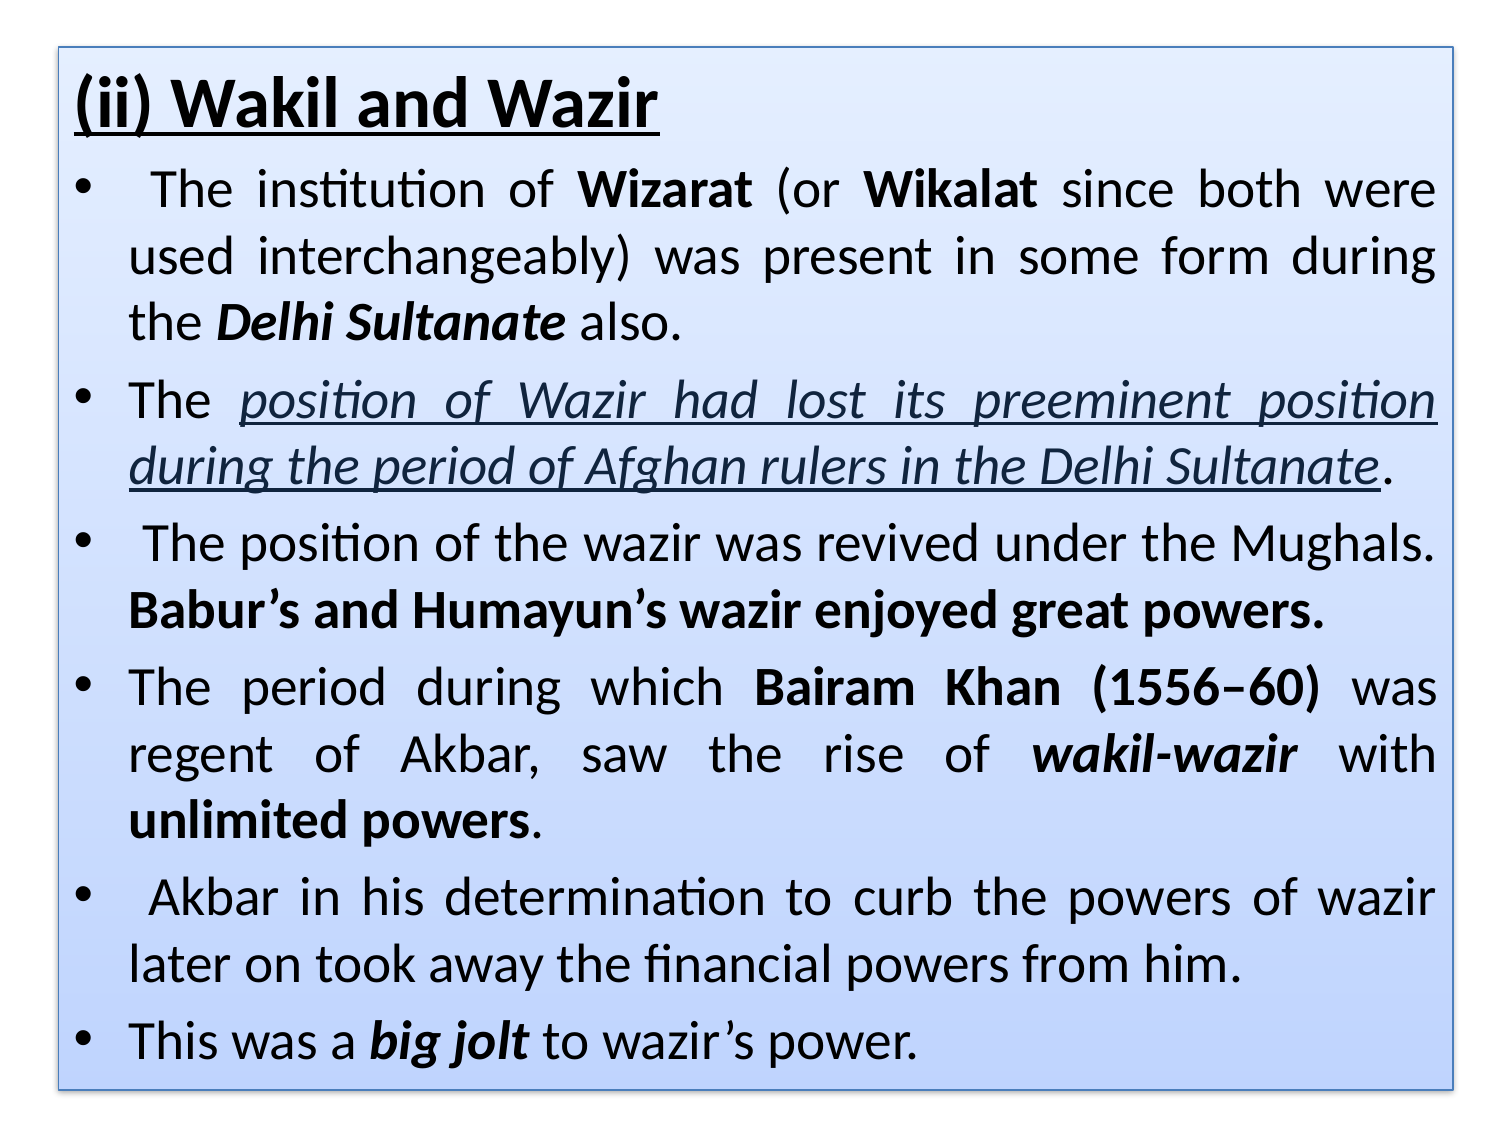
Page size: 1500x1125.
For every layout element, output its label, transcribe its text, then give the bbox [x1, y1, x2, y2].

list (ii) Wakil and Wazir The institution of Wizarat (or Wikalat since both were used interchangeably) was present in some form during the Delhi Sultanate also. The position of Wazir had lost its preeminent position during the period of Afghan rulers in the Delhi Sultanate. The position of the wazir was revived under the Mughals. Babur’s and Humayun’s wazir enjoyed great powers. The period during which Bairam Khan (1556–60) was regent of Akbar, saw the rise of wakil-wazir with unlimited powers. Akbar in his determination to curb the powers of wazir later on took away the financial powers from him. This was a big jolt to wazir’s power. [58, 46, 1454, 1091]
